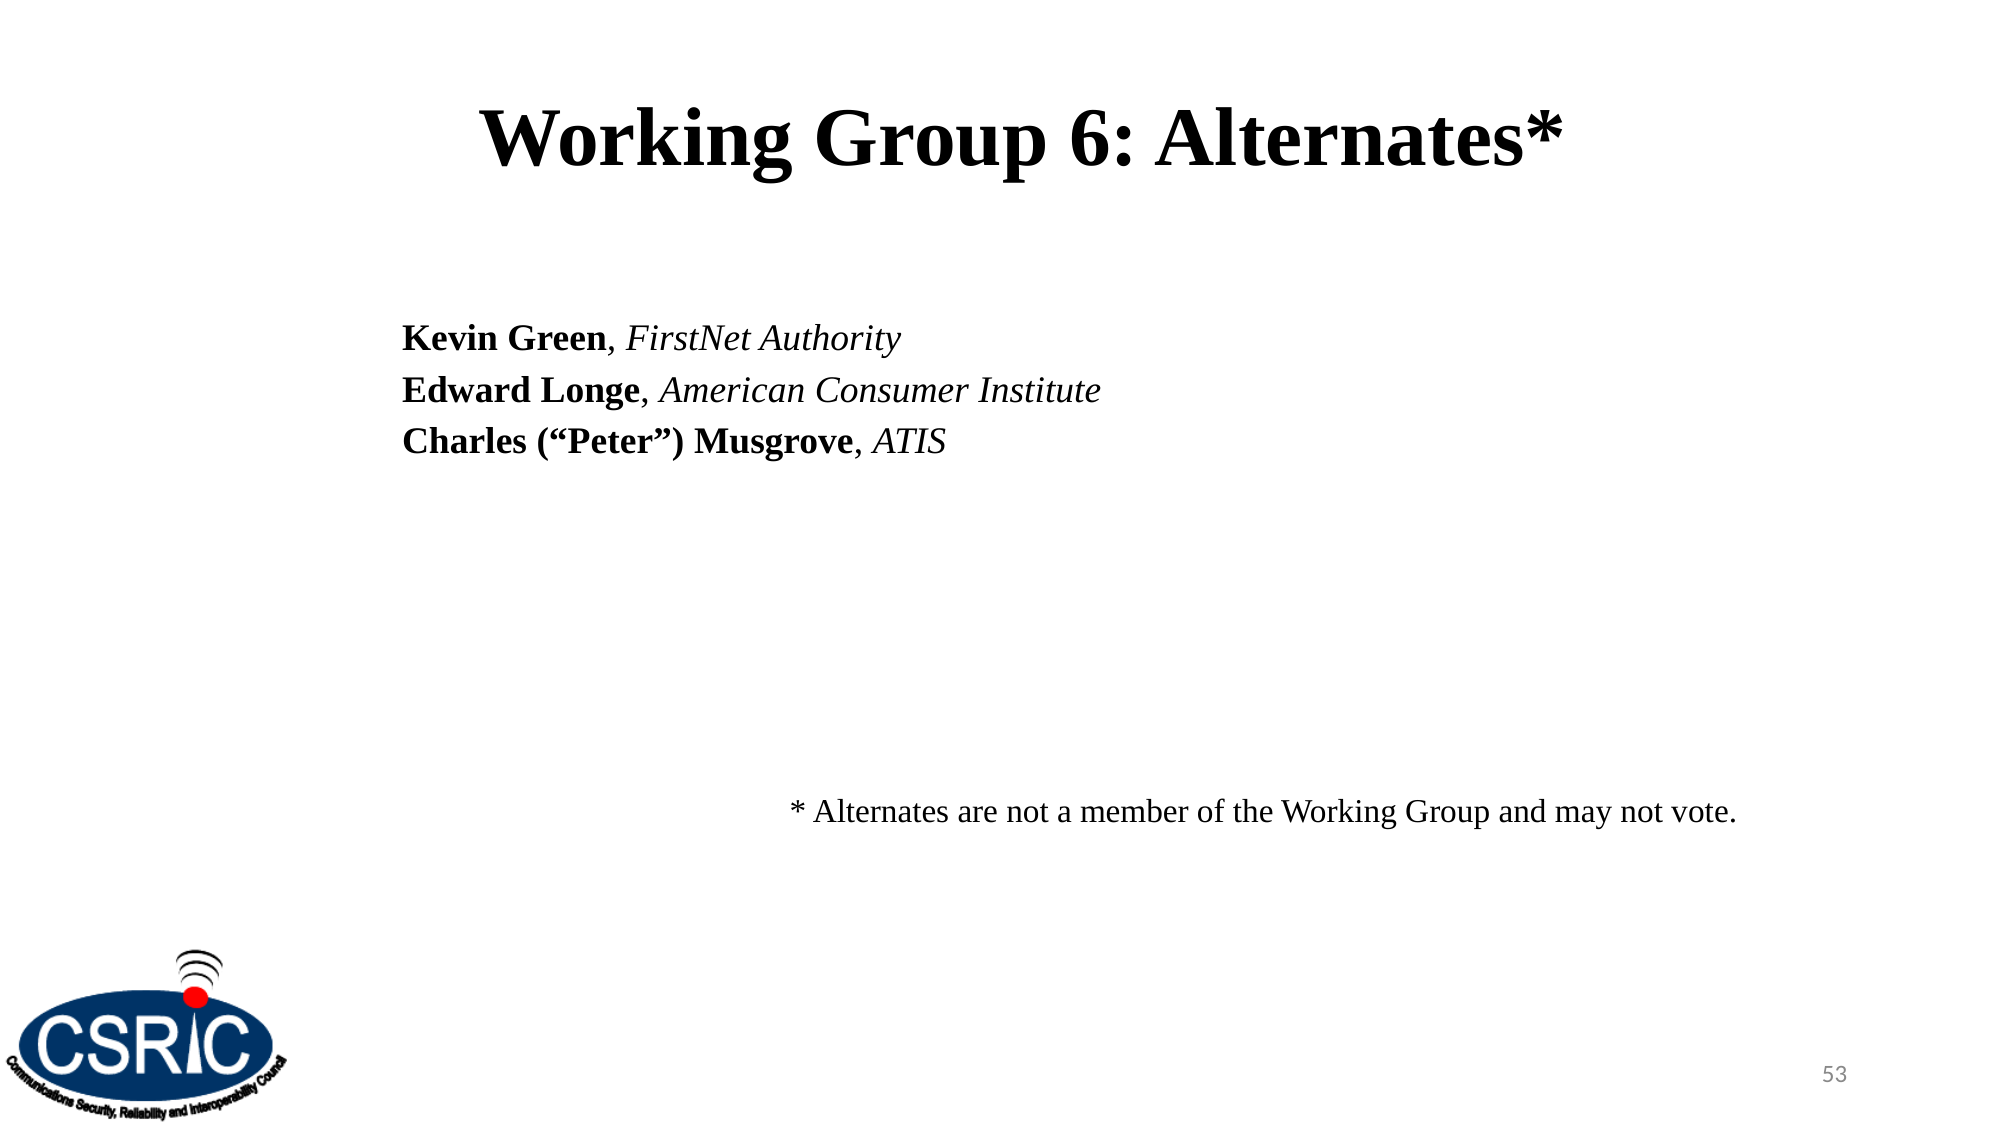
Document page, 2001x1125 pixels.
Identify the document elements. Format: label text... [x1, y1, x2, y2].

picture [0, 945, 294, 1125]
title Working Group 6: Alternates* [324, 45, 1721, 233]
slide_number 53 [1412, 1042, 1863, 1103]
text_box * Alternates are not a member of the Working Group and may not vote. [774, 781, 1863, 836]
text_box Kevin Green, FirstNet Authority Edward Longe, American Consumer Institute Charles (“Peter”) Musgrove, ATIS [312, 298, 1734, 469]
